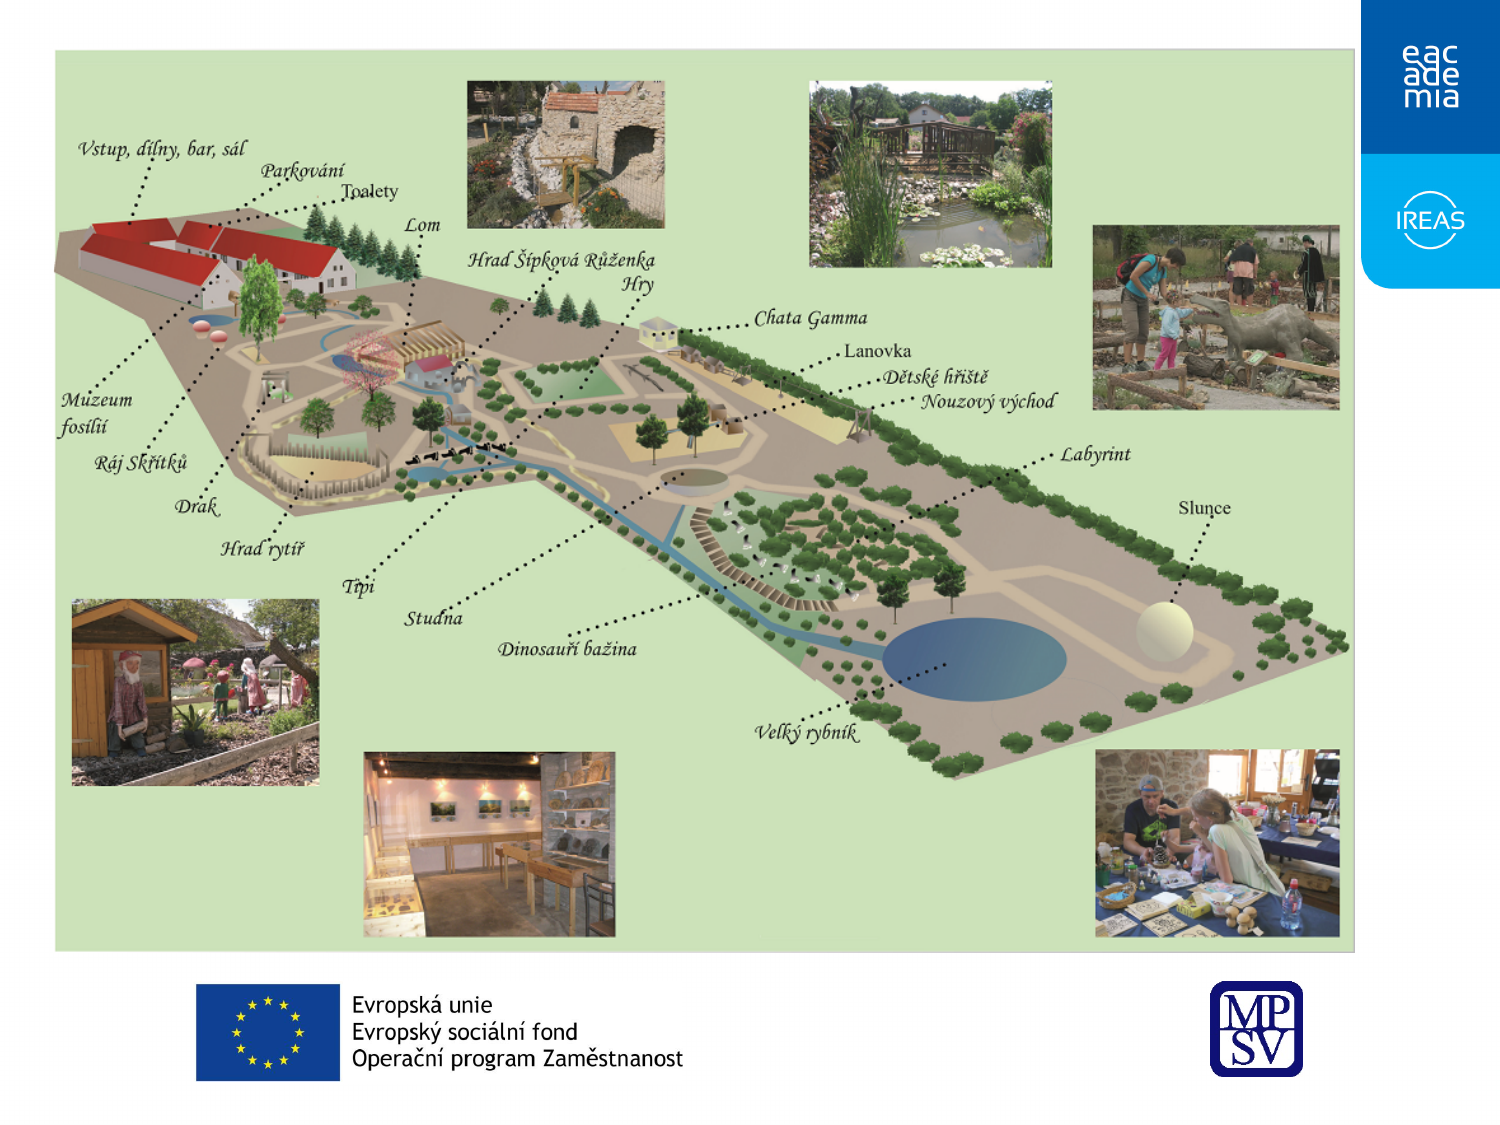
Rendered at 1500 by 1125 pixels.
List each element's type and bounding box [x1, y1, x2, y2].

picture [1420, 212, 1431, 228]
picture [1441, 216, 1447, 224]
picture [0, 0, 1500, 1125]
picture [1405, 212, 1416, 228]
list [53, 48, 1355, 953]
